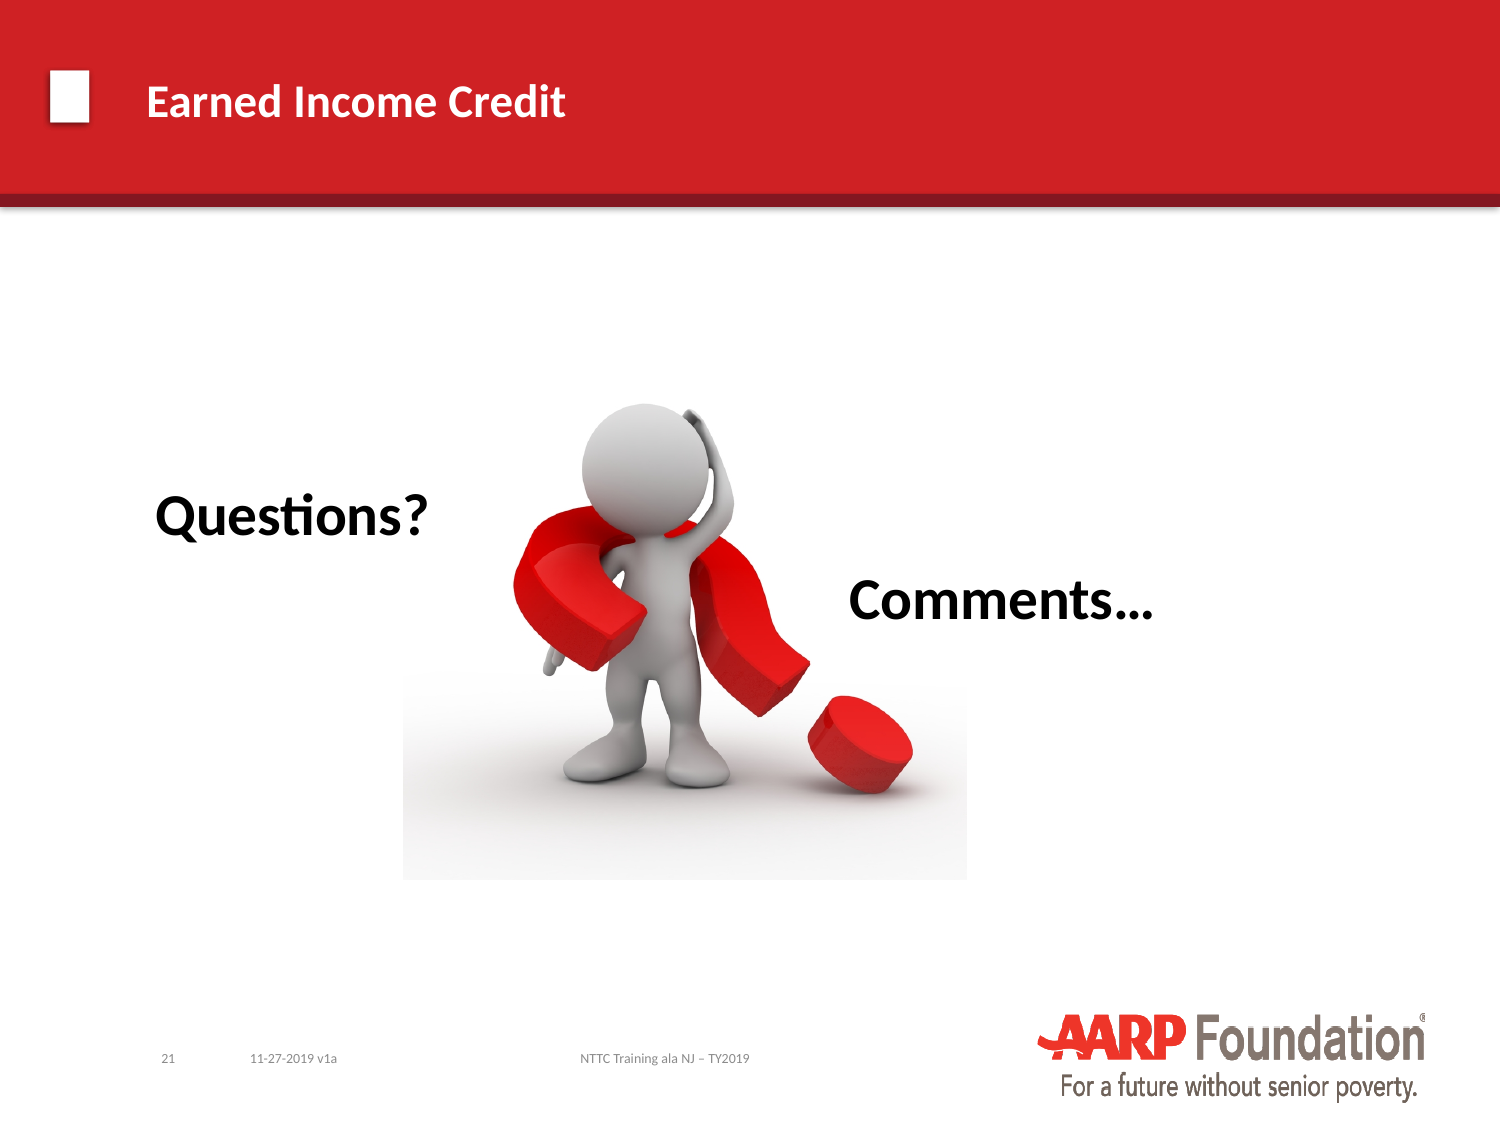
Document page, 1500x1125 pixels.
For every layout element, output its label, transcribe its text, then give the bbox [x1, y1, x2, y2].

slide_number 21 [75, 1027, 191, 1088]
text_box Questions? [140, 468, 397, 555]
text_box Comments… [971, 553, 1226, 639]
footer NTTC Training ala NJ – TY2019 [427, 1027, 903, 1088]
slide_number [234, 1027, 399, 1088]
title Earned Income Credit [131, 4, 1331, 193]
picture [402, 316, 967, 881]
